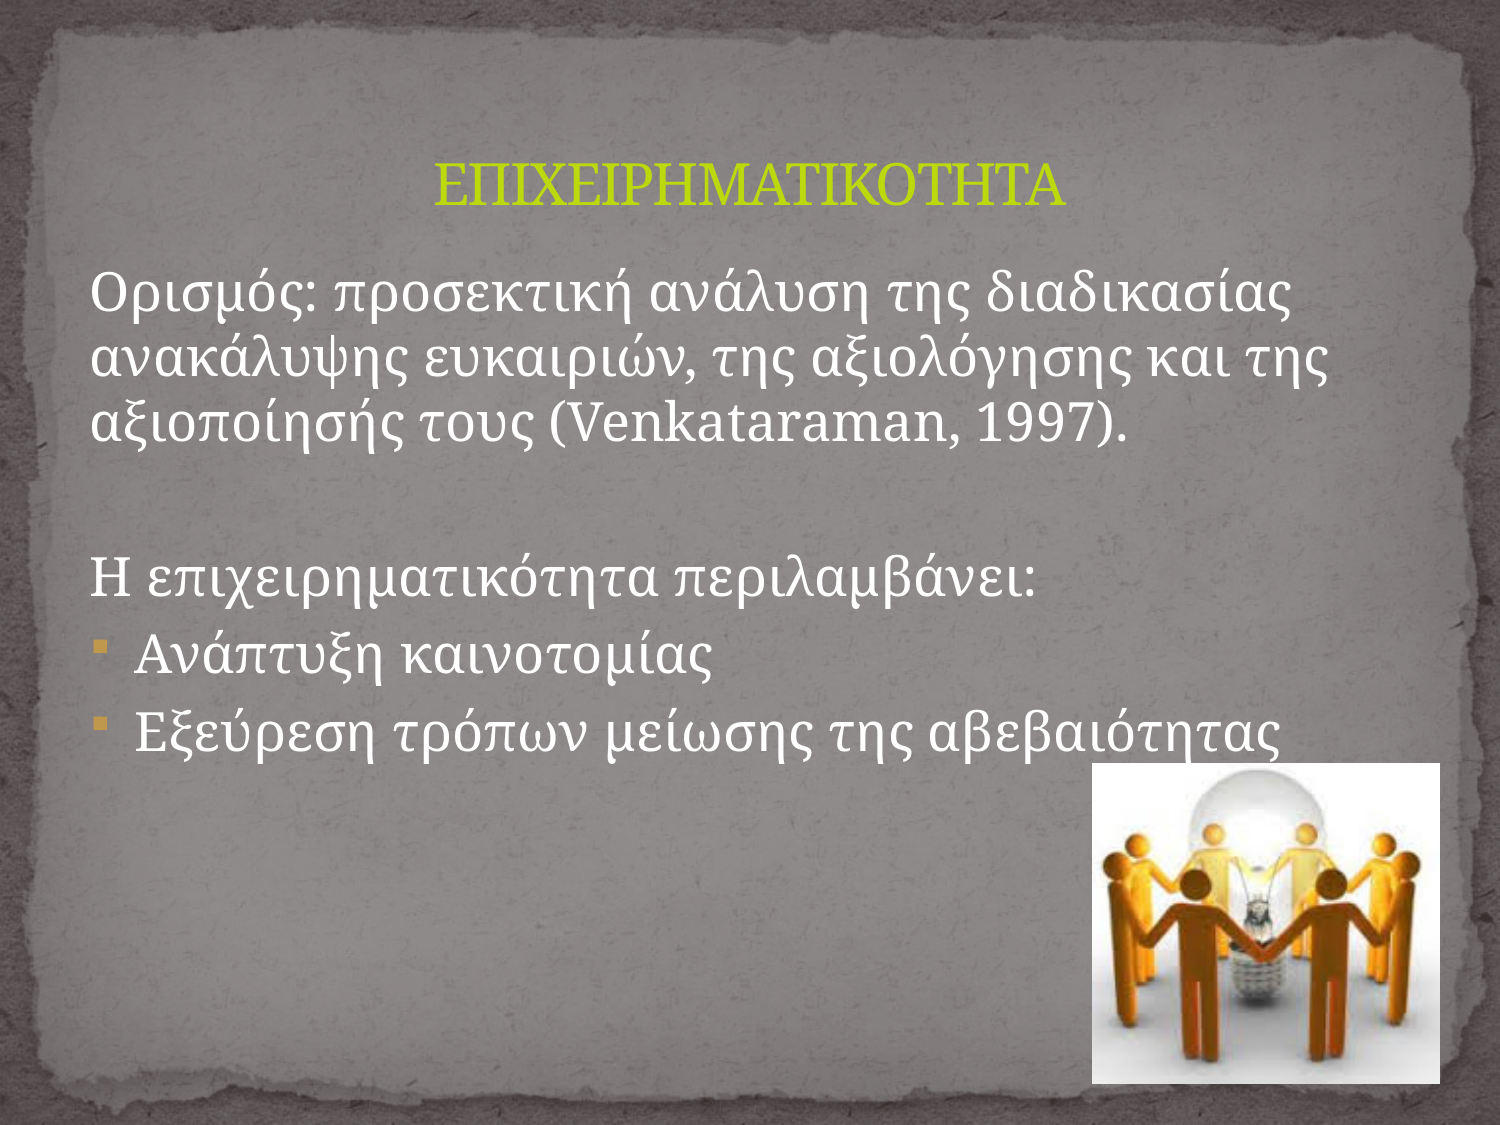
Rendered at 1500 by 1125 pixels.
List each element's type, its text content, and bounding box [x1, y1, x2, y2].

list Ορισμός: προσεκτική ανάλυση της διαδικασίας ανακάλυψης ευκαιριών, της αξιολόγησης και της αξιοποίησής τους (Venkataraman, 1997). H επιχειρηματικότητα περιλαμβάνει: Ανάπτυξη καινοτομίας Εξεύρεση τρόπων μείωσης της αβεβαιότητας [75, 249, 1425, 1000]
picture [1092, 763, 1440, 1084]
title ΕΠΙΧΕΙΡΗΜΑΤΙΚΟΤΗΤΑ [74, 24, 1425, 225]
